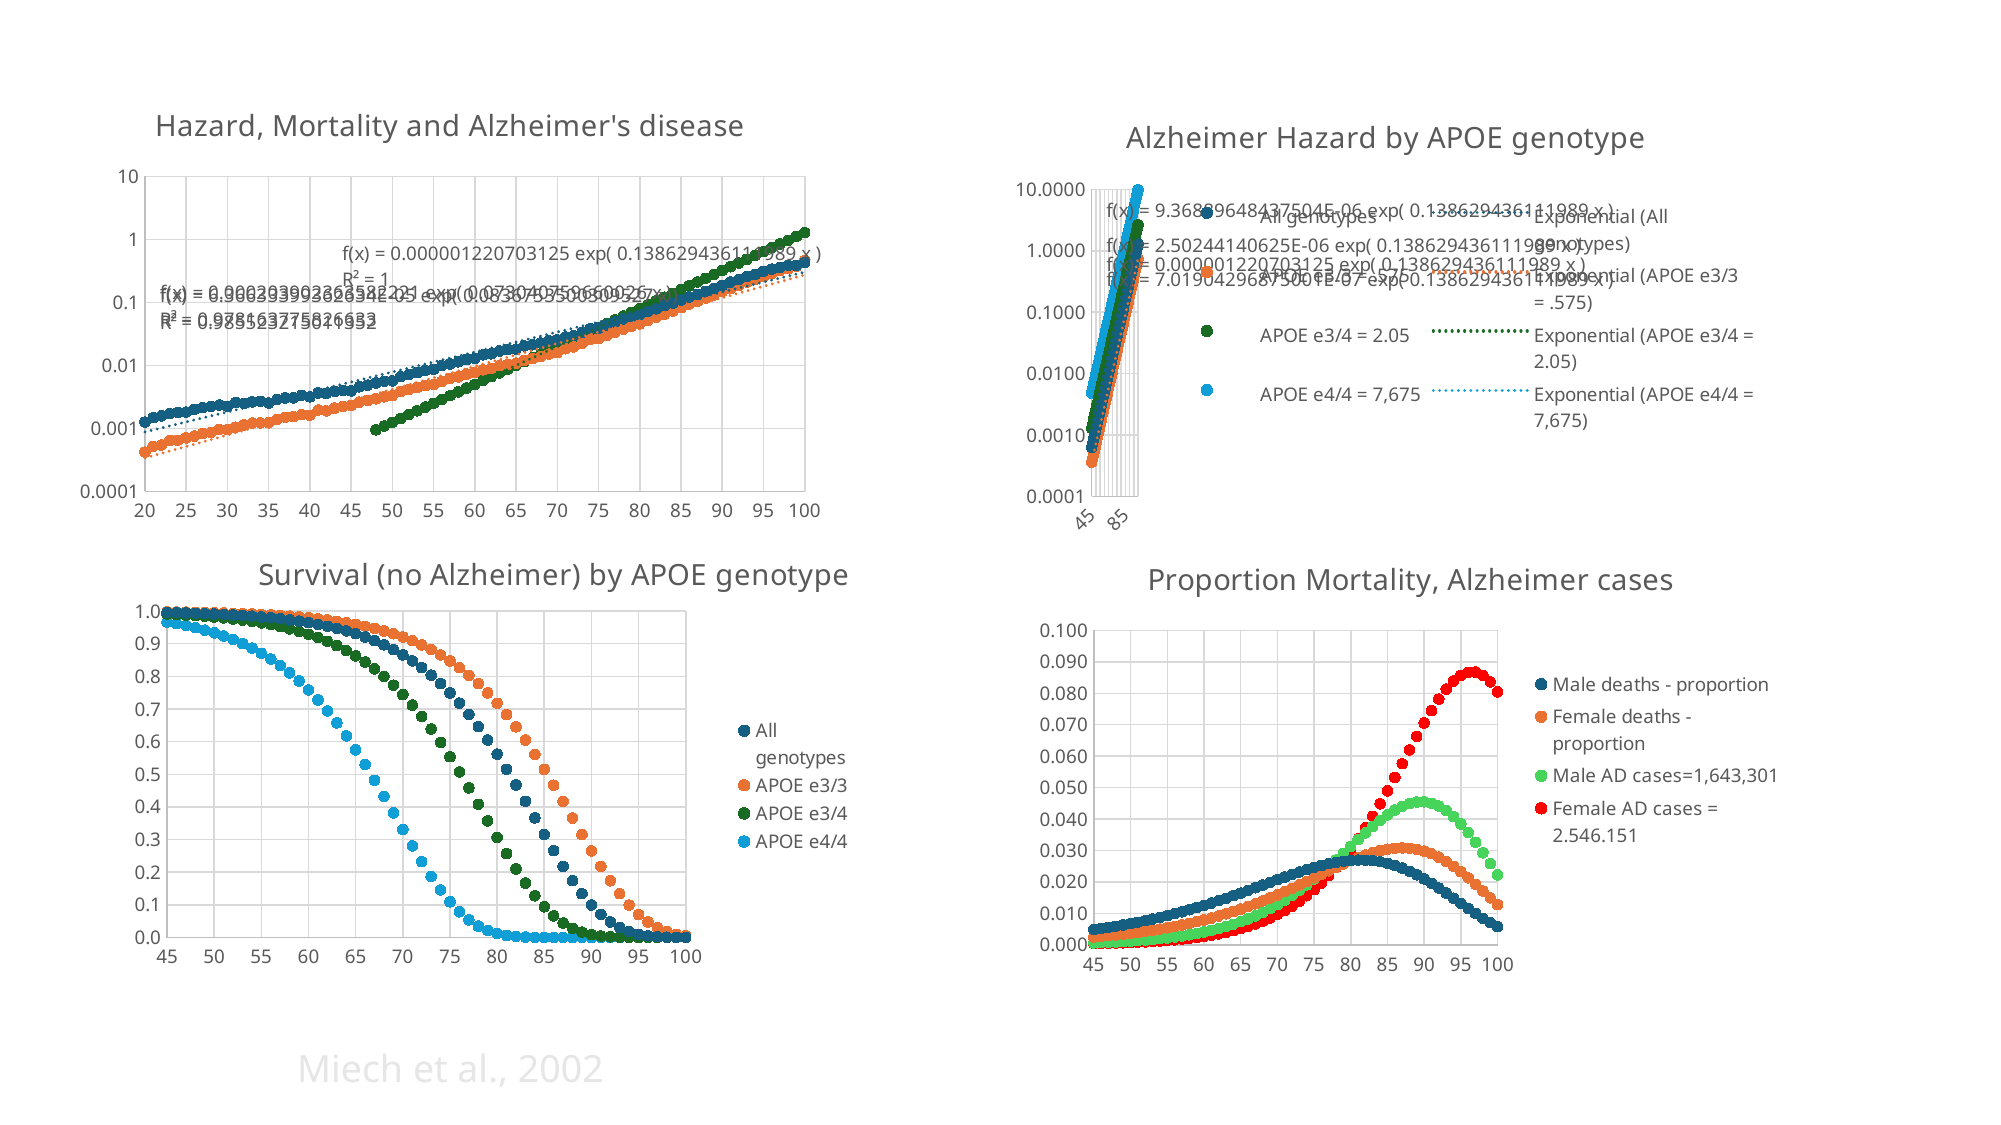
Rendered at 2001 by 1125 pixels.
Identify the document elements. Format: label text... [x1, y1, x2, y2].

text_box Miech et al., 2002 [282, 1037, 619, 1098]
chart [999, 91, 1799, 987]
chart [64, 78, 887, 987]
